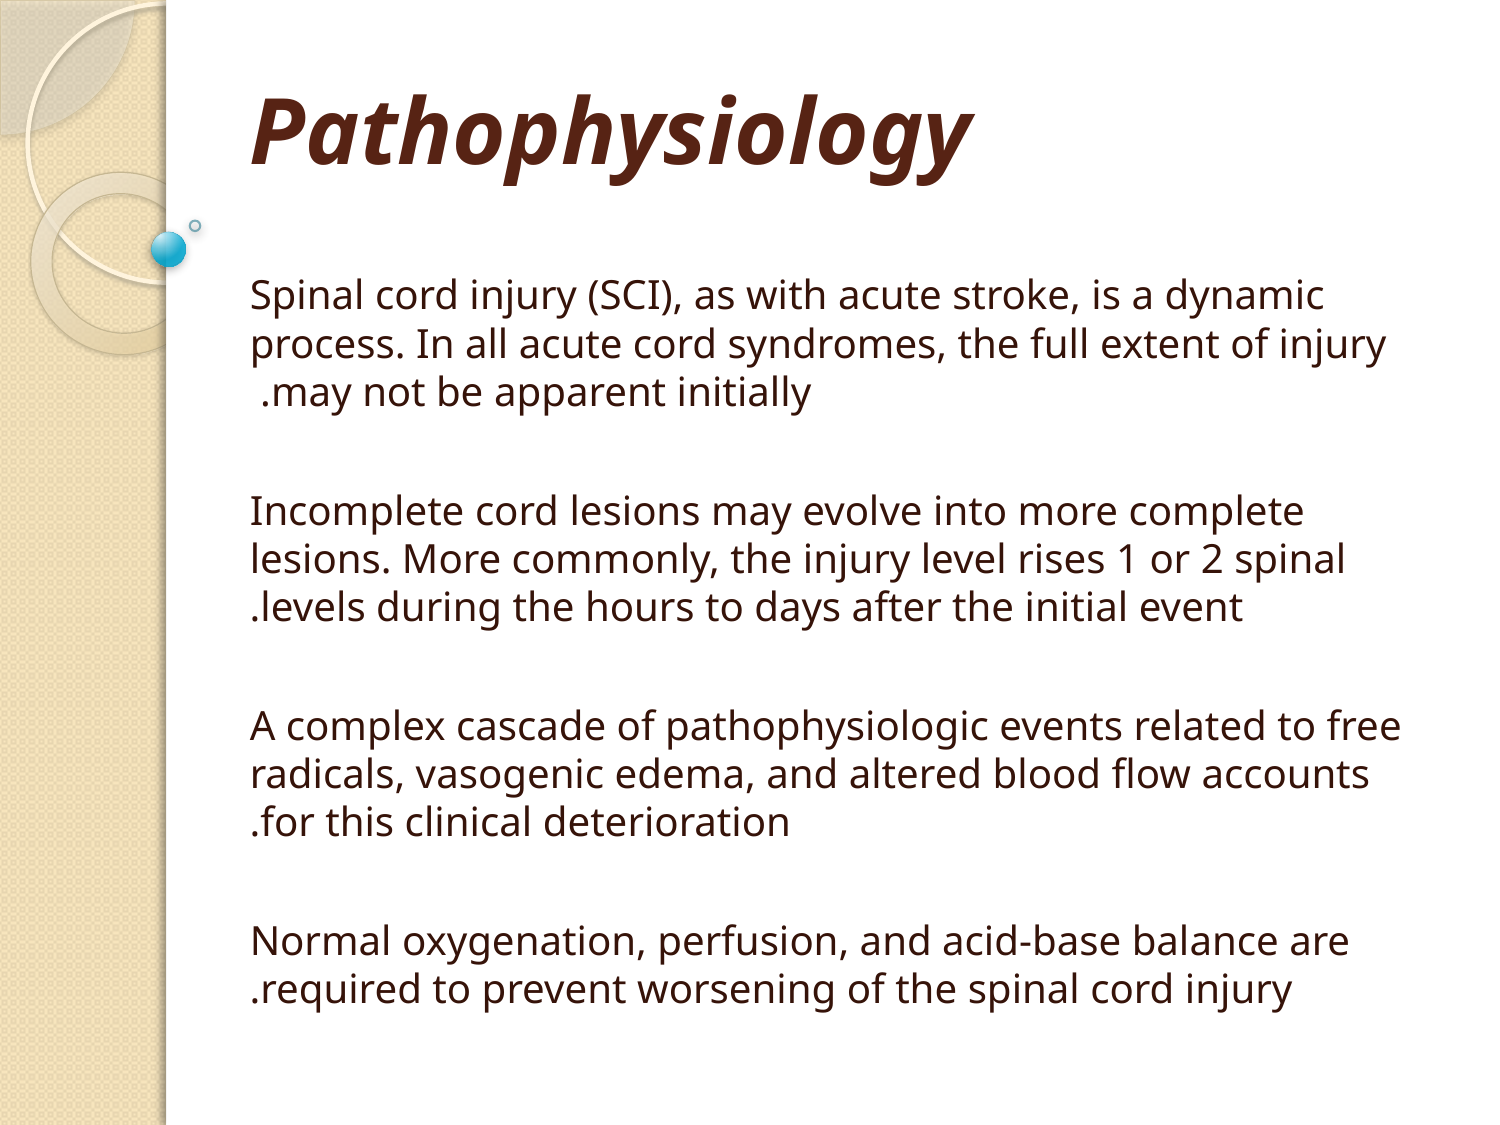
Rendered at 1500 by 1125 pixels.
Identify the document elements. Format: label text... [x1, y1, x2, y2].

subtitle Spinal cord injury (SCI), as with acute stroke, is a dynamic process. In all acute cord syndromes, the full extent of injury may not be apparent initially. Incomplete cord lesions may evolve into more complete lesions. More commonly, the injury level rises 1 or 2 spinal levels during the hours to days after the initial event. A complex cascade of pathophysiologic events related to free radicals, vasogenic edema, and altered blood flow accounts for this clinical deterioration. Normal oxygenation, perfusion, and acid-base balance are required to prevent worsening of the spinal cord injury. [234, 269, 1450, 1032]
title Pathophysiology [234, 59, 1450, 269]
